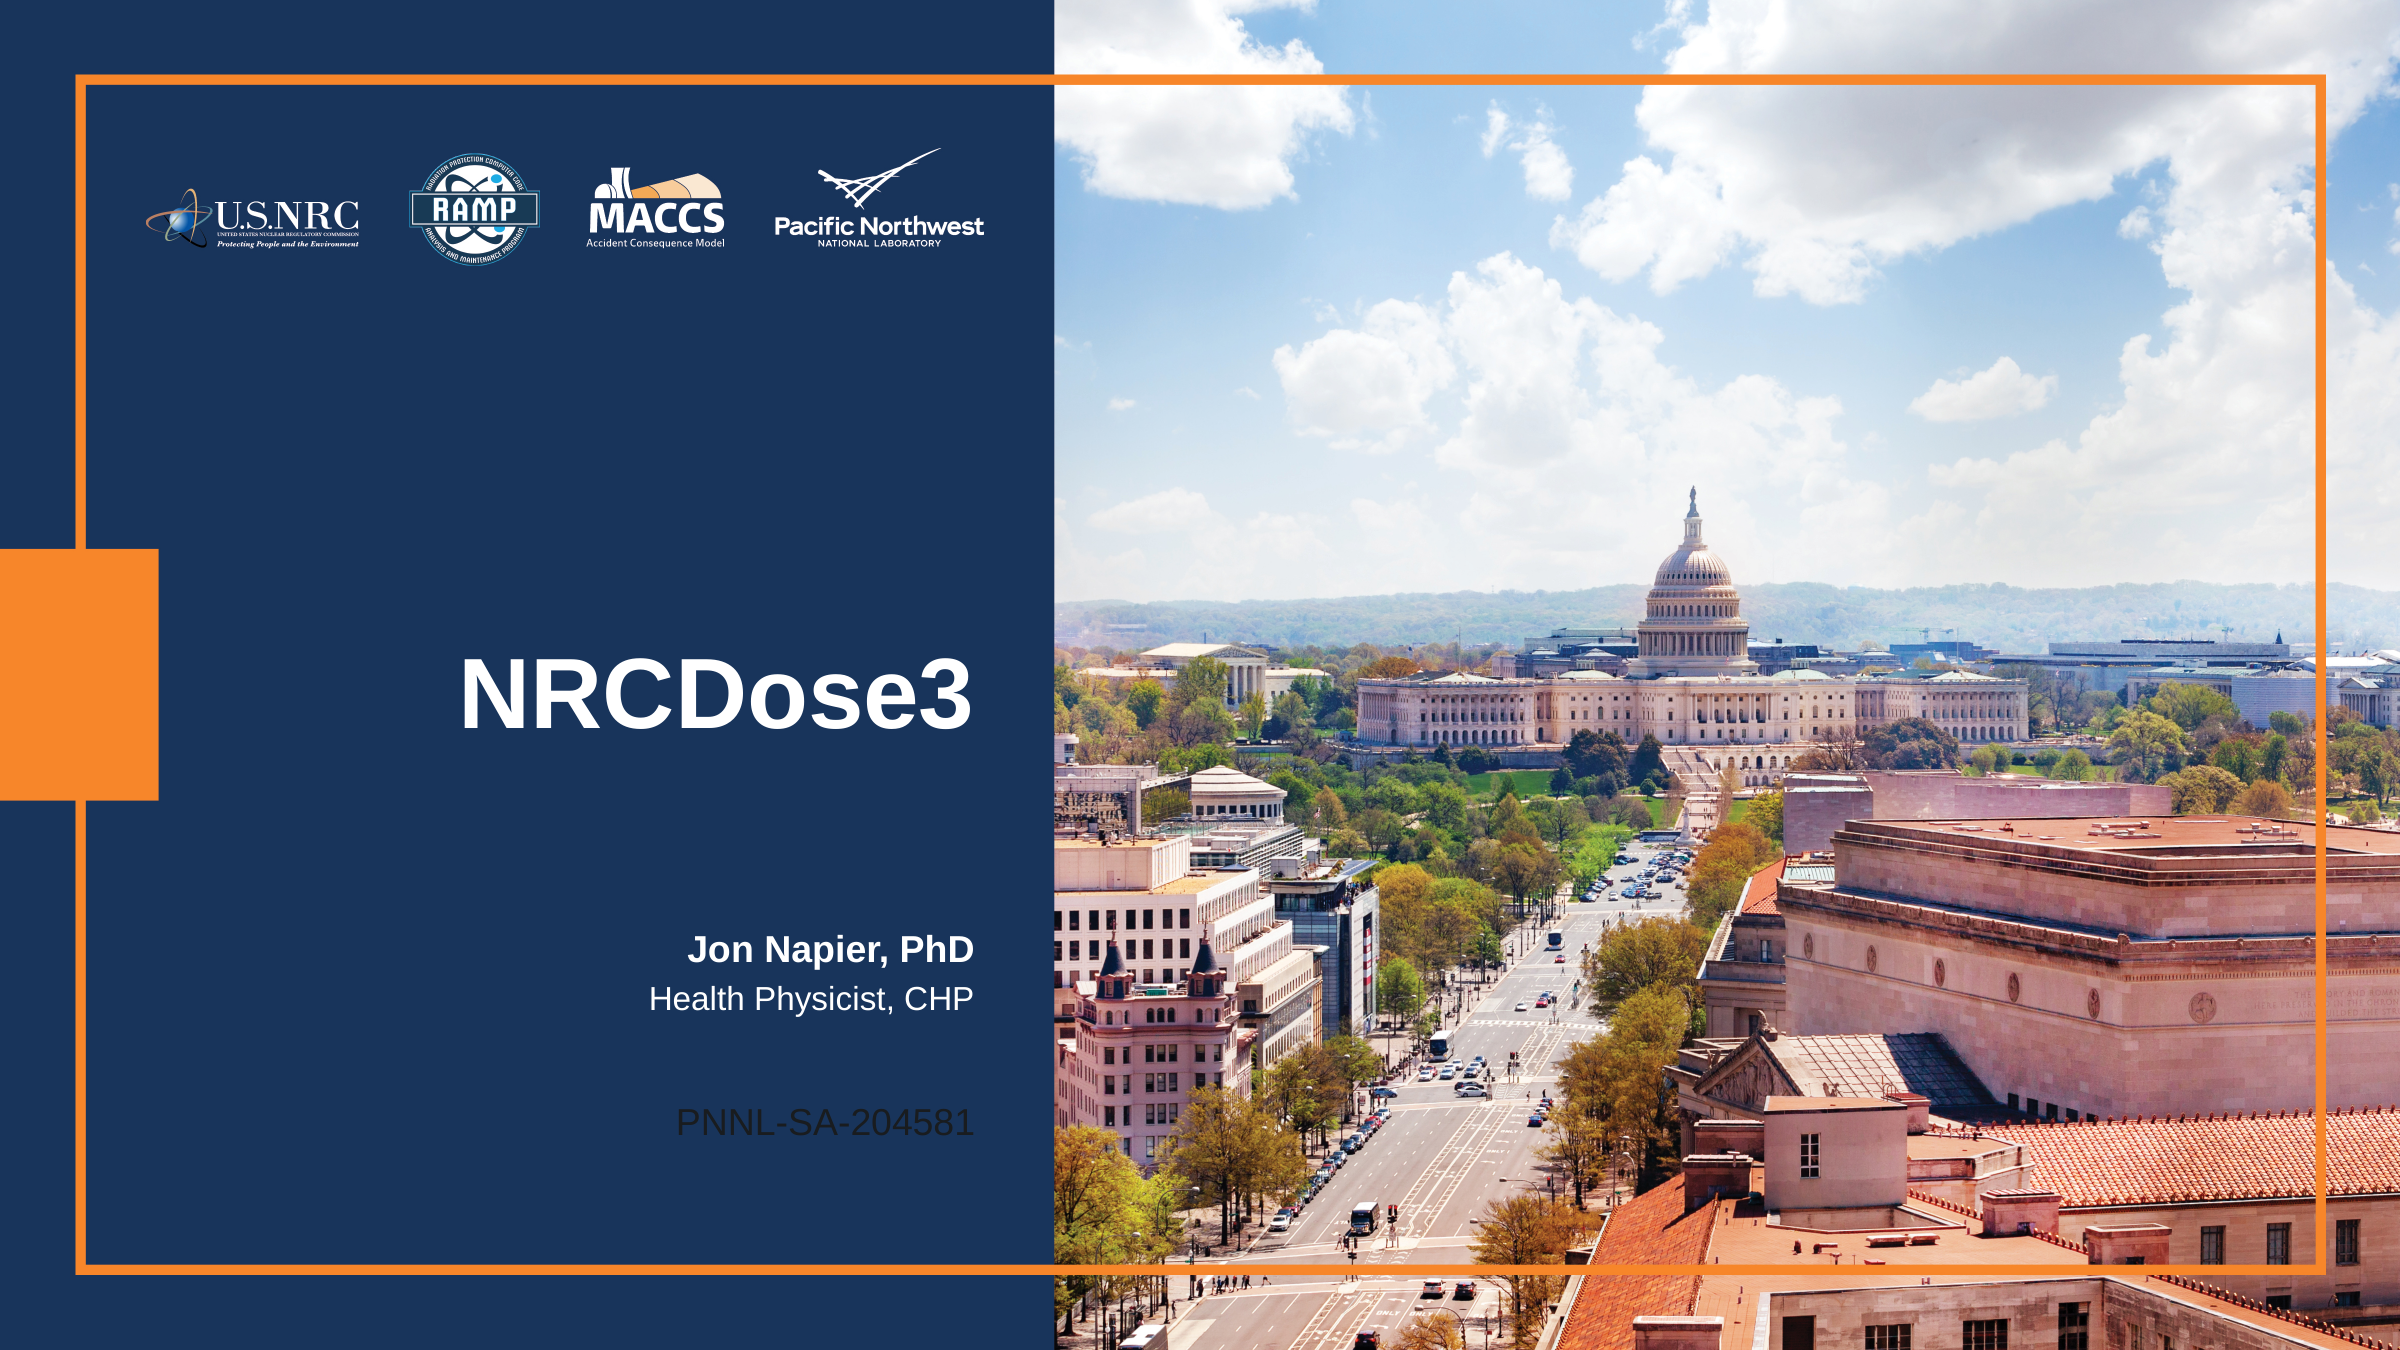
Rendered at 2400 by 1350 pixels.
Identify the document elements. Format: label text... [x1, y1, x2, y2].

title NRCDose3 [225, 449, 975, 750]
list Jon Napier, PhD [225, 930, 975, 975]
picture [0, 0, 2400, 1350]
list Health Physicist, CHP PNNL-SA-204581 [225, 981, 975, 1027]
